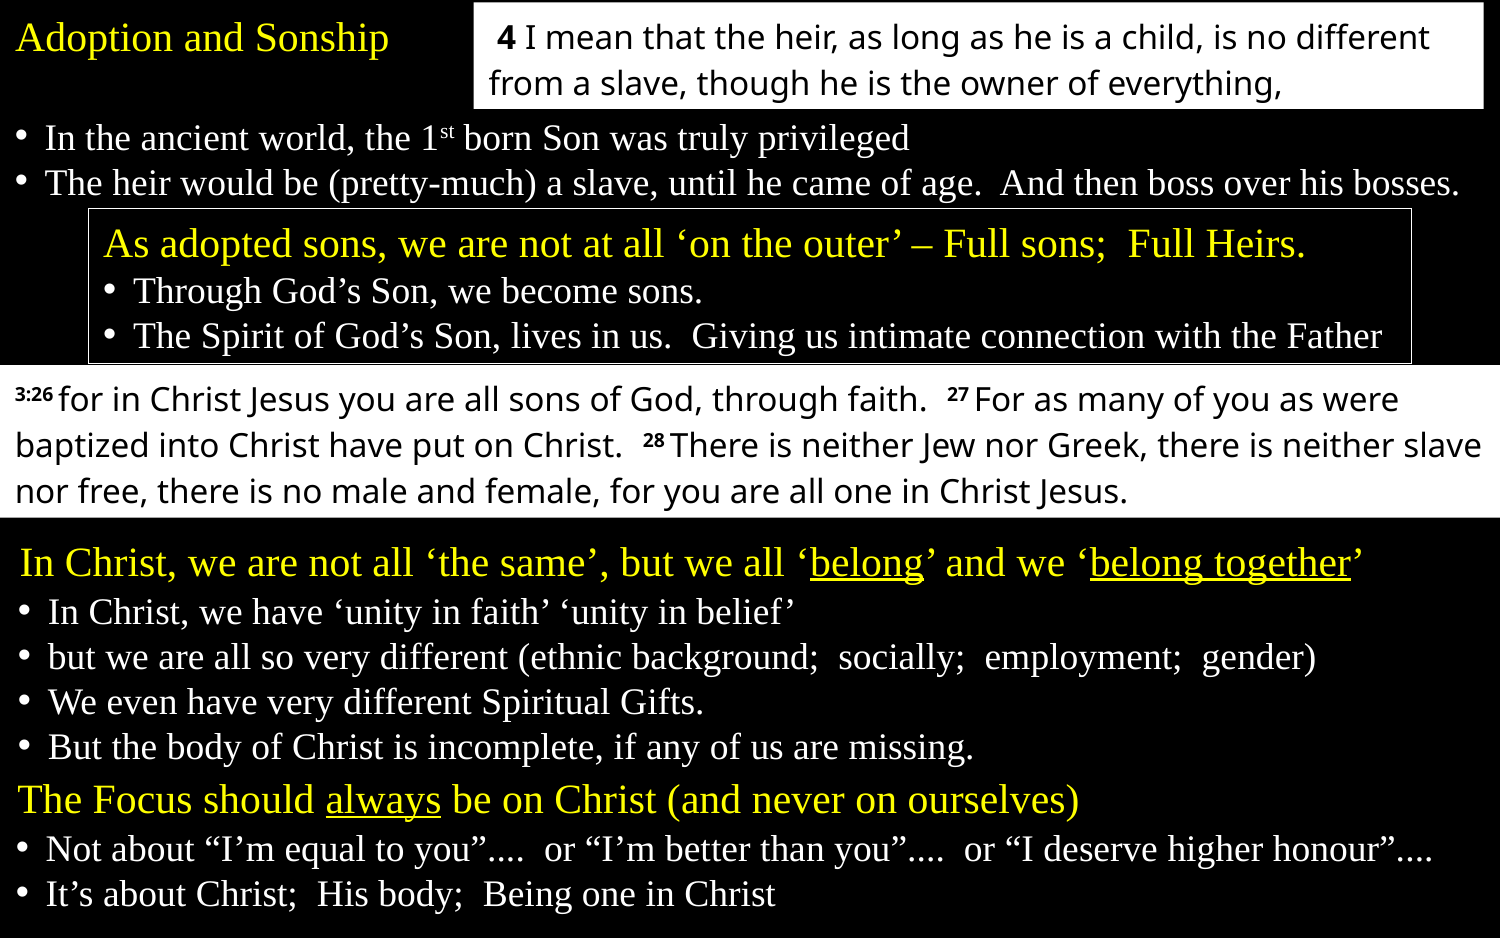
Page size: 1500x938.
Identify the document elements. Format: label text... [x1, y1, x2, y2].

text_box As adopted sons, we are not at all ‘on the outer’ – Full sons; Full Heirs. Through God’s Son, we become sons. The Spirit of God’s Son, lives in us. Giving us intimate connection with the Father [88, 208, 1412, 364]
text_box The Focus should always be on Christ (and never on ourselves) [2, 764, 1498, 816]
text_box 3:26 for in Christ Jesus you are all sons of God, through faith. 27 For as many of you as were baptized into Christ have put on Christ. 28 There is neither Jew nor Greek, there is neither slave nor free, there is no male and female, for you are all one in Christ Jesus. [0, 365, 1500, 518]
text_box In Christ, we have ‘unity in faith’ ‘unity in belief’ but we are all so very different (ethnic background; socially; employment; gender) We even have very different Spiritual Gifts. But the body of Christ is incomplete, if any of us are missing. [3, 579, 1500, 775]
text_box 4 I mean that the heir, as long as he is a child, is no different from a slave, though he is the owner of everything, [473, 2, 1484, 109]
text_box In Christ, we are not all ‘the same’, but we all ‘belong’ and we ‘belong together’ [4, 526, 1500, 579]
text_box Adoption and Sonship [0, 2, 432, 68]
text_box In the ancient world, the 1st born Son was truly privileged The heir would be (pretty-much) a slave, until he came of age. And then boss over his bosses. [0, 105, 1500, 210]
text_box Not about “I’m equal to you”.... or “I’m better than you”.... or “I deserve higher honour”.... It’s about Christ; His body; Being one in Christ [1, 816, 1500, 921]
